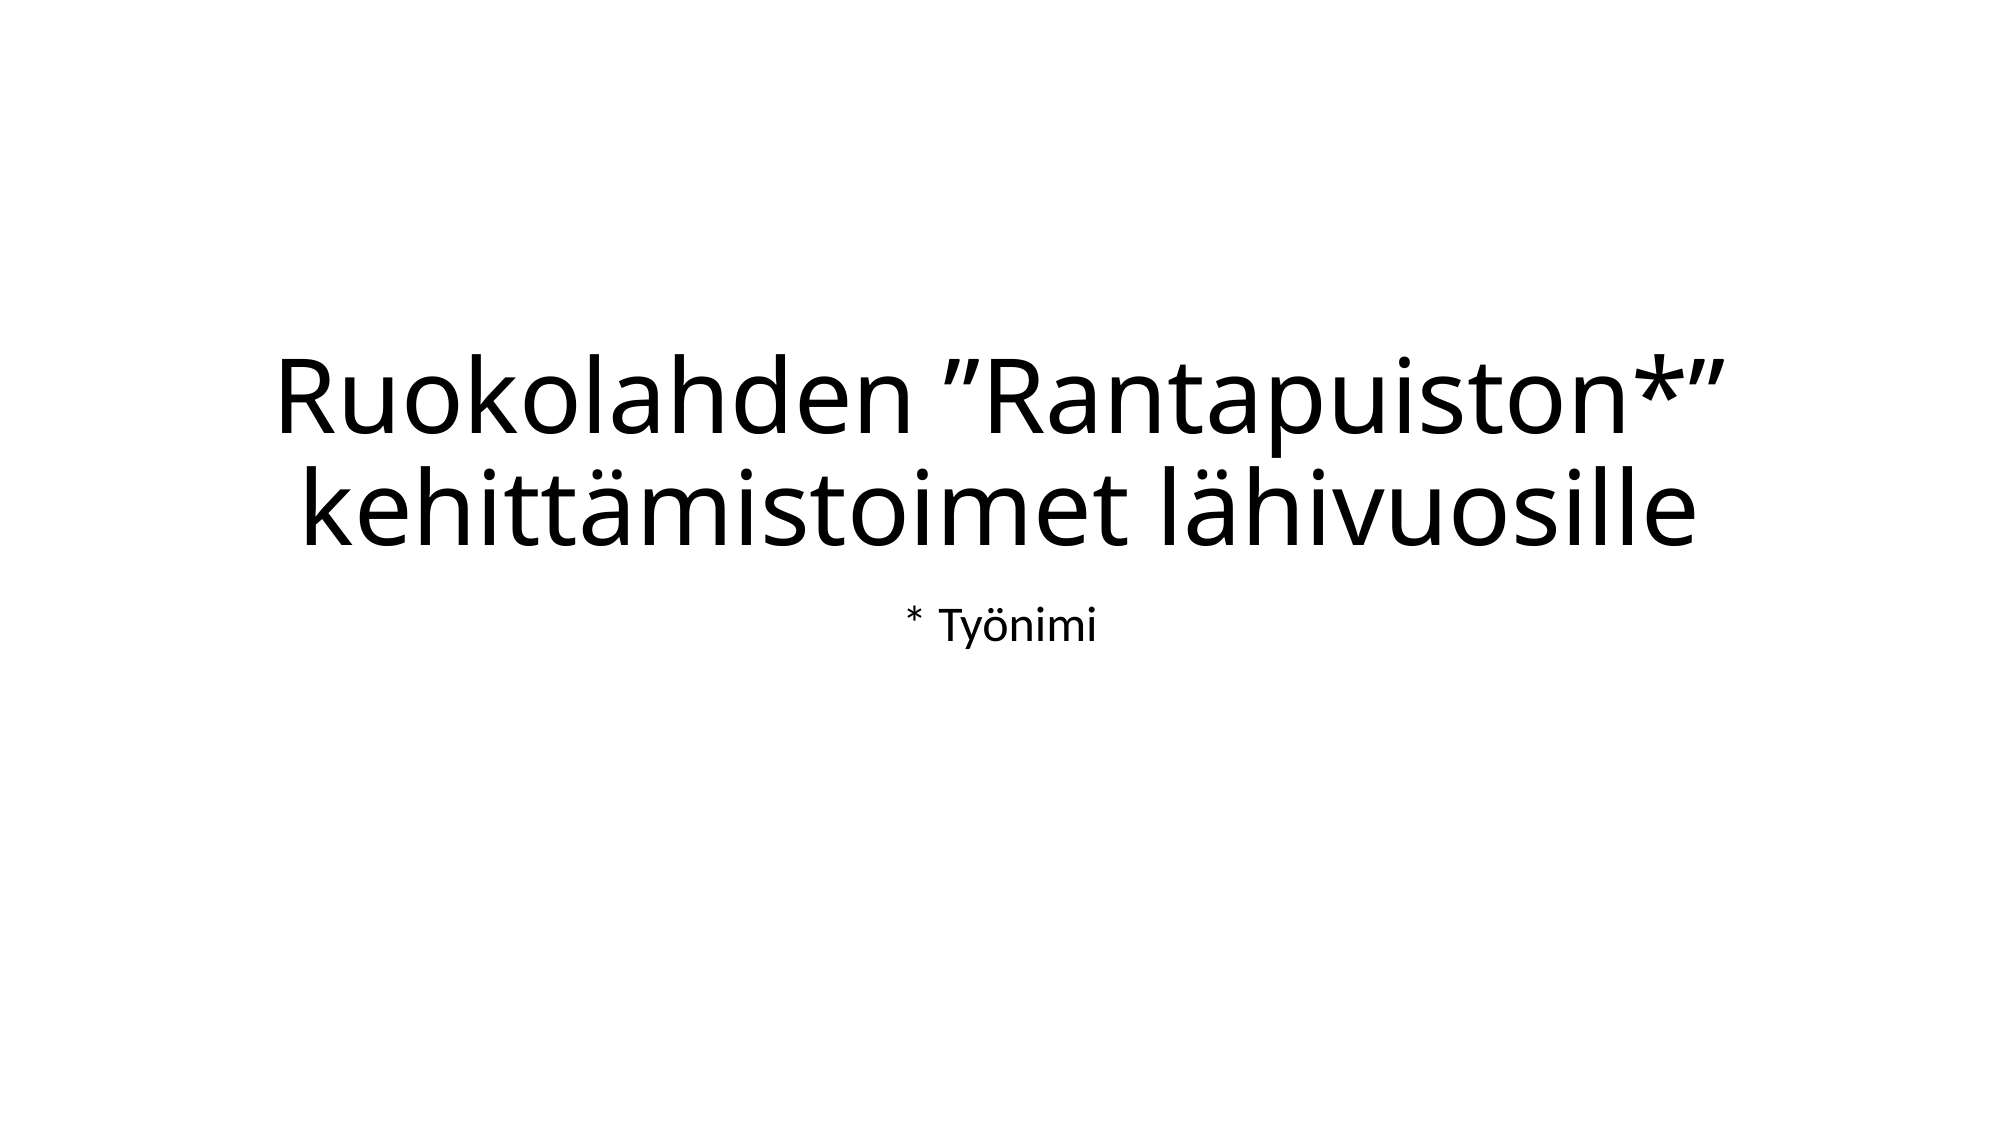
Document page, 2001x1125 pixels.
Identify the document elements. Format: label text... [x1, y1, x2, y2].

subtitle * Työnimi [249, 590, 1750, 863]
title Ruokolahden ”Rantapuiston*” kehittämistoimet lähivuosille [249, 184, 1750, 576]
